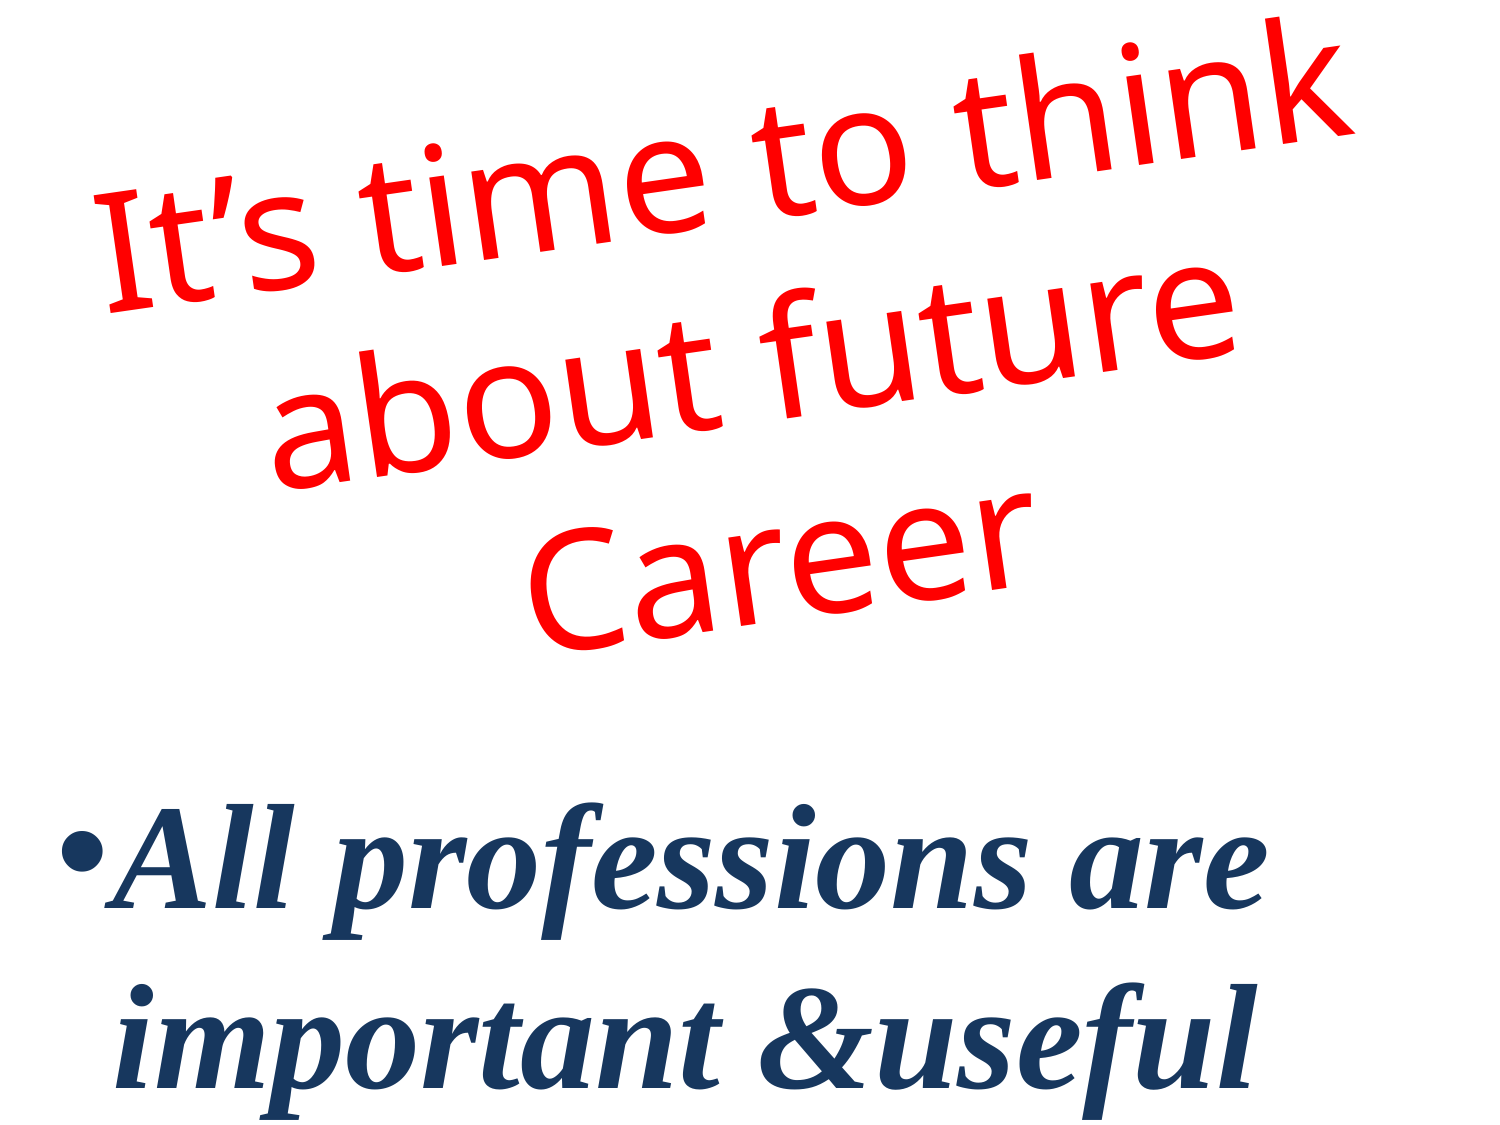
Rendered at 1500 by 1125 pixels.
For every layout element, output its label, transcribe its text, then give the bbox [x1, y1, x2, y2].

list All professions are important &useful [40, 751, 1392, 1125]
title It’s time to think about future Career [39, 0, 1461, 741]
